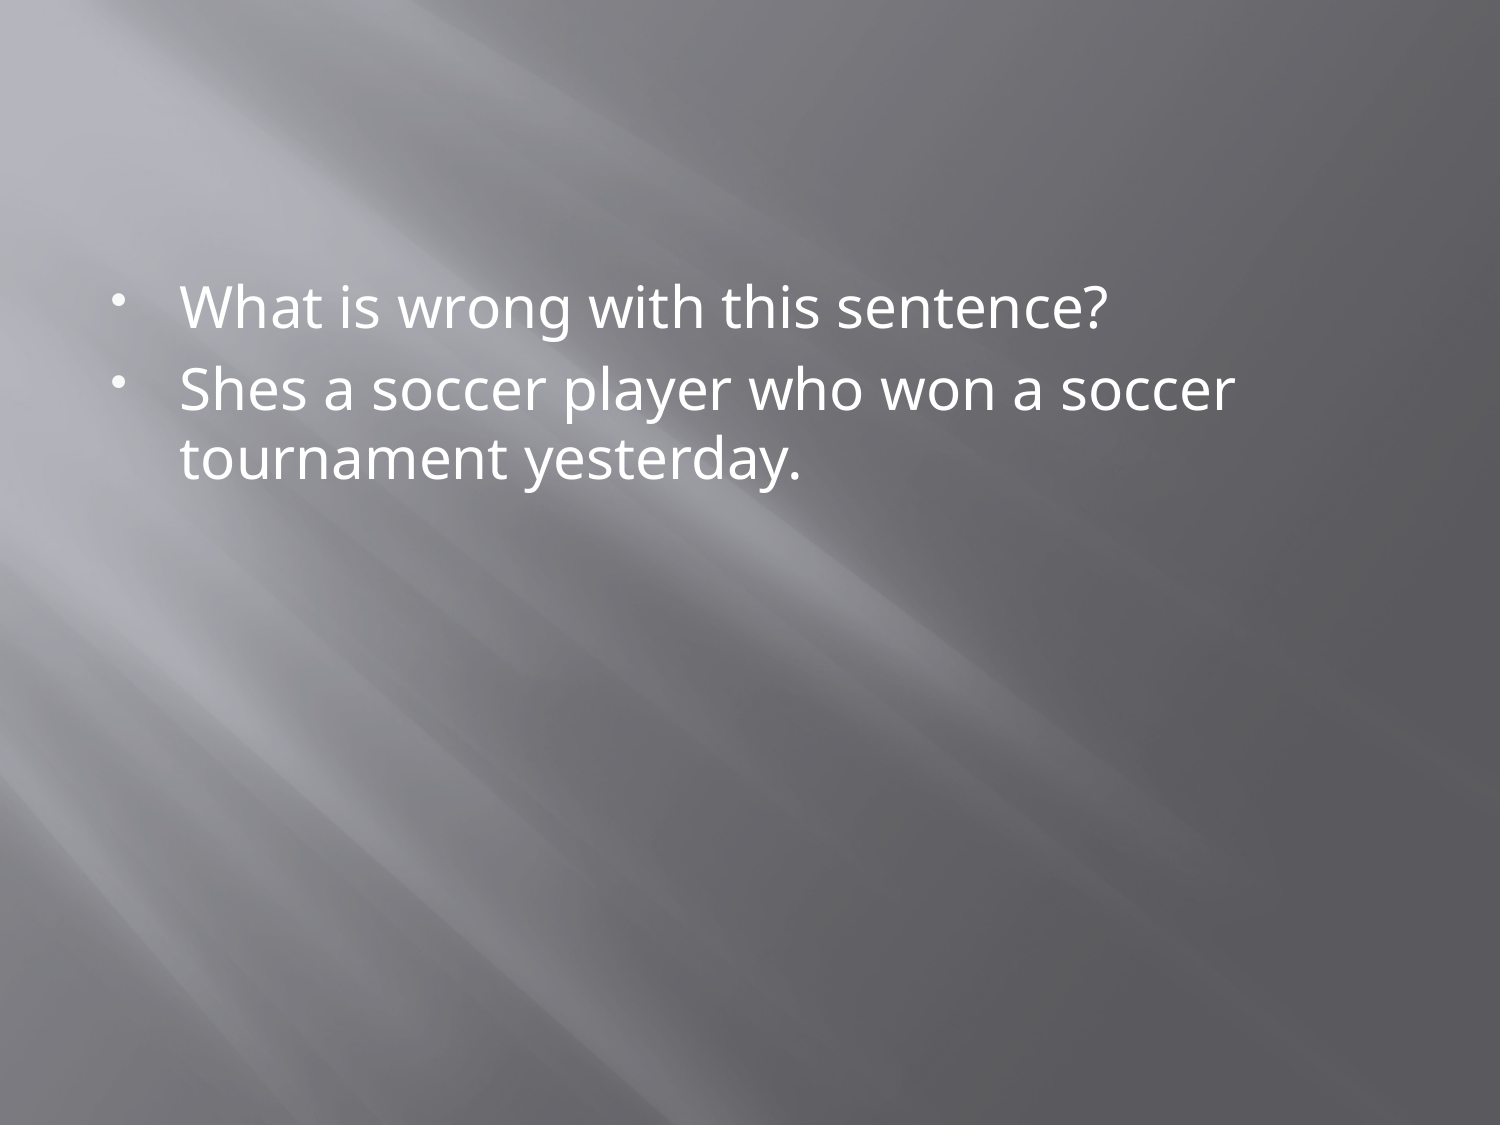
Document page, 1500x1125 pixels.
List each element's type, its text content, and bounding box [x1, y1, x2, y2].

list What is wrong with this sentence? Shes a soccer player who won a soccer tournament yesterday. [75, 262, 1425, 1035]
